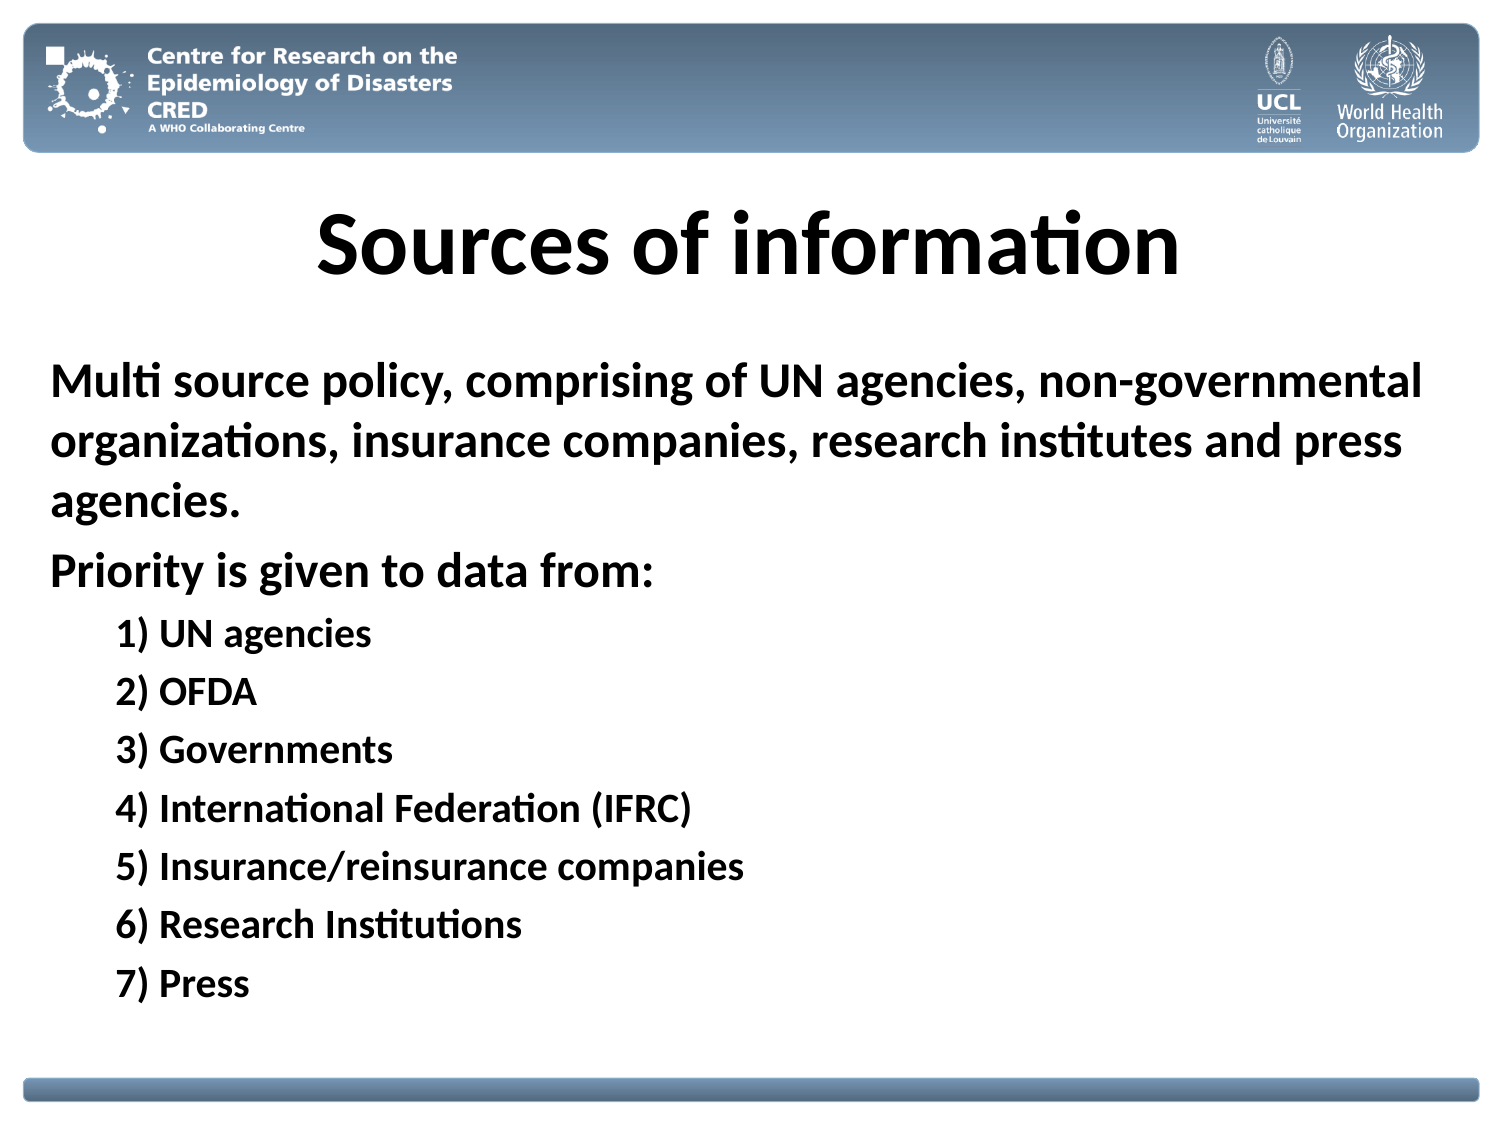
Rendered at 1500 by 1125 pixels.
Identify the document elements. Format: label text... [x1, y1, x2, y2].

list Multi source policy, comprising of UN agencies, non-governmental organizations, insurance companies, research institutes and press agencies. Priority is given to data from: 1) UN agencies 2) OFDA 3) Governments 4) International Federation (IFRC) 5) Insurance/reinsurance companies 6) Research Institutions 7) Press [35, 339, 1465, 1055]
picture [1253, 35, 1305, 147]
picture [46, 46, 457, 134]
picture [1337, 35, 1442, 142]
title Sources of information [35, 175, 1465, 305]
